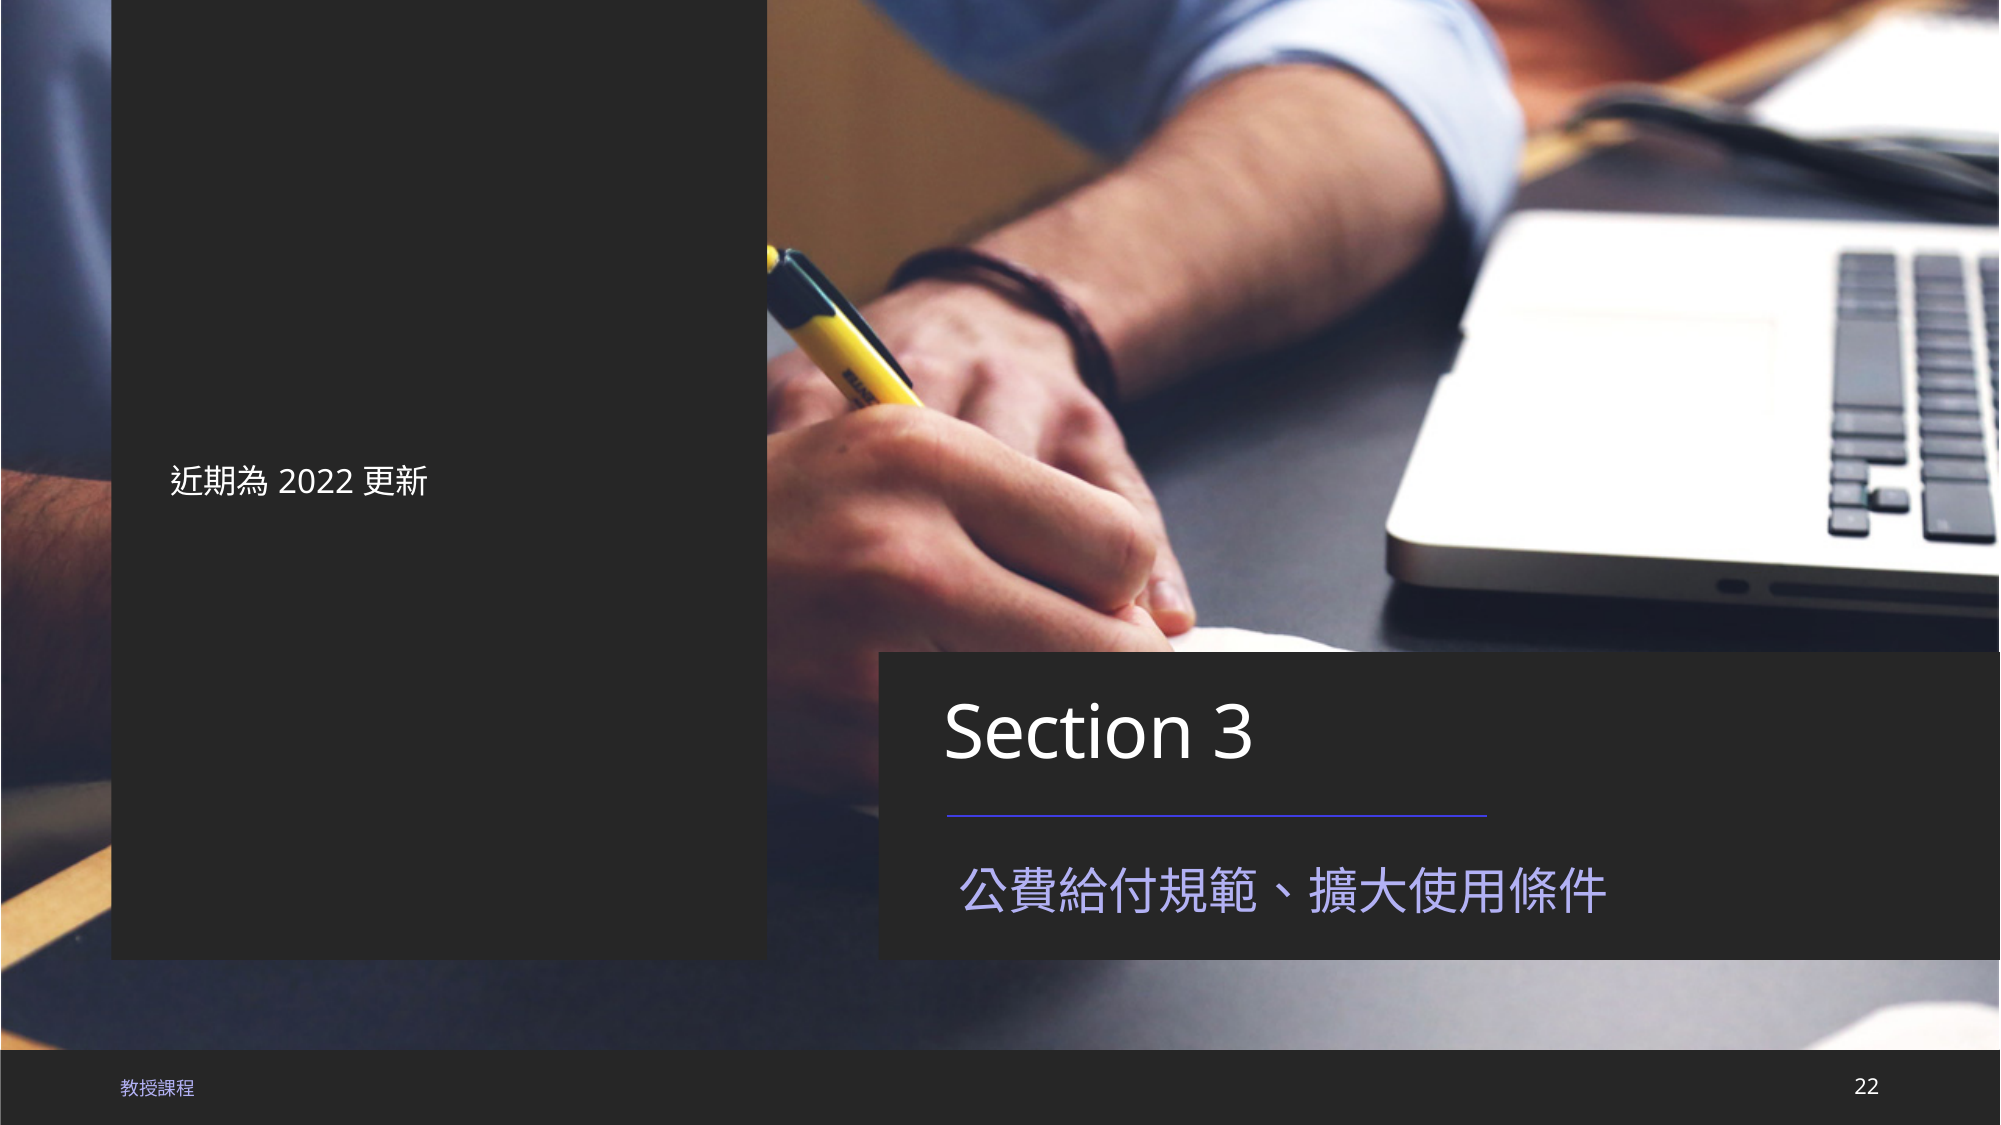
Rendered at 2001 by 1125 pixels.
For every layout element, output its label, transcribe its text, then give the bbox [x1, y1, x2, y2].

picture [1, 0, 2000, 1051]
slide_number 22 [1793, 1058, 1895, 1118]
footer 教授課程 [105, 1058, 1224, 1118]
